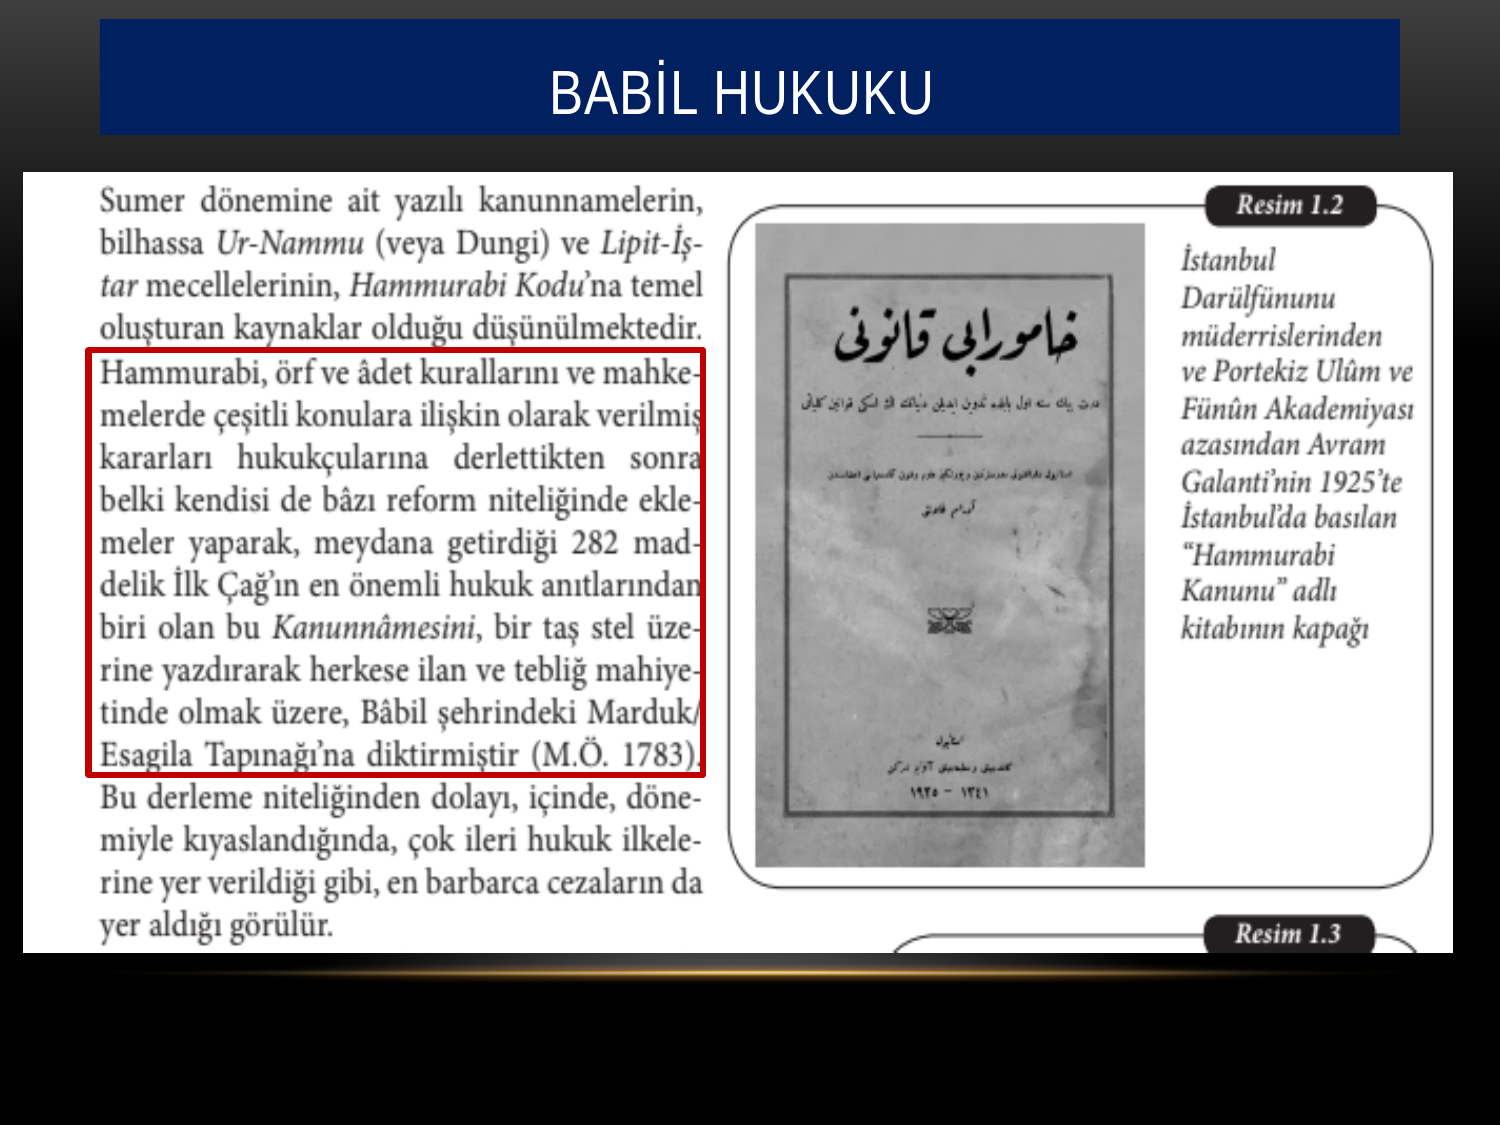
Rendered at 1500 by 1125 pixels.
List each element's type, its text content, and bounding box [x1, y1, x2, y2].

title BABİL HUKUKU [99, 19, 1400, 135]
picture [0, 0, 1500, 1125]
